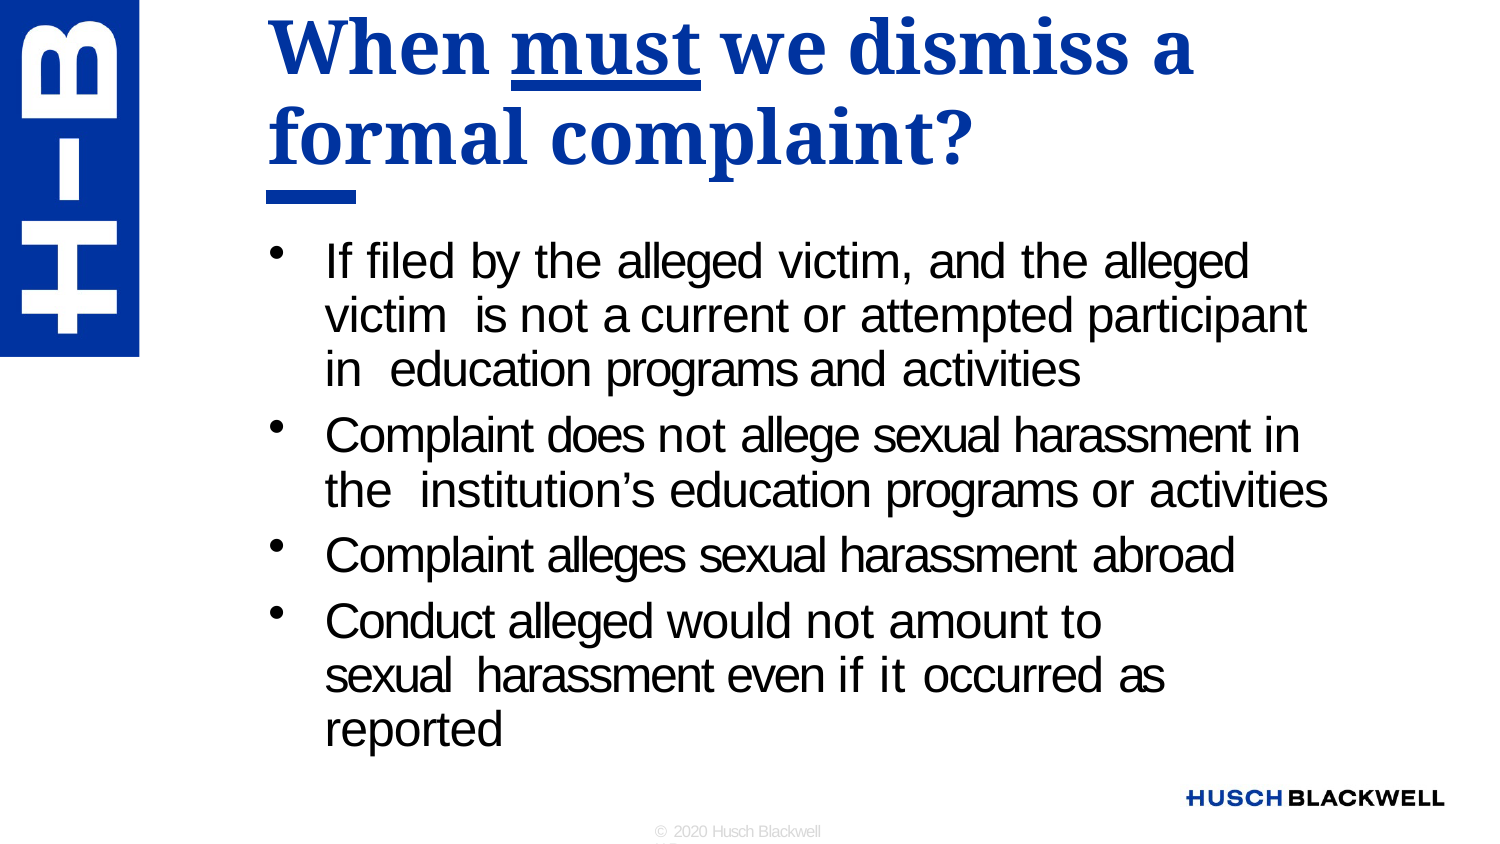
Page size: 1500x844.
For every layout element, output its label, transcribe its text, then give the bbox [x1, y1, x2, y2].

text_box If filed by the alleged victim, and the alleged victim is not a current or attempted participant in education programs and activities Complaint does not allege sexual harassment in the institution’s education programs or activities Complaint alleges sexual harassment abroad Conduct alleged would not amount to sexual harassment even if it occurred as reported [266, 226, 1370, 757]
footer © 2020 Husch Blackwell LLP [652, 823, 847, 844]
text_box [0, 0, 140, 357]
title When must we dismiss a formal complaint? [140, 0, 1435, 180]
text_box [1180, 784, 1448, 807]
